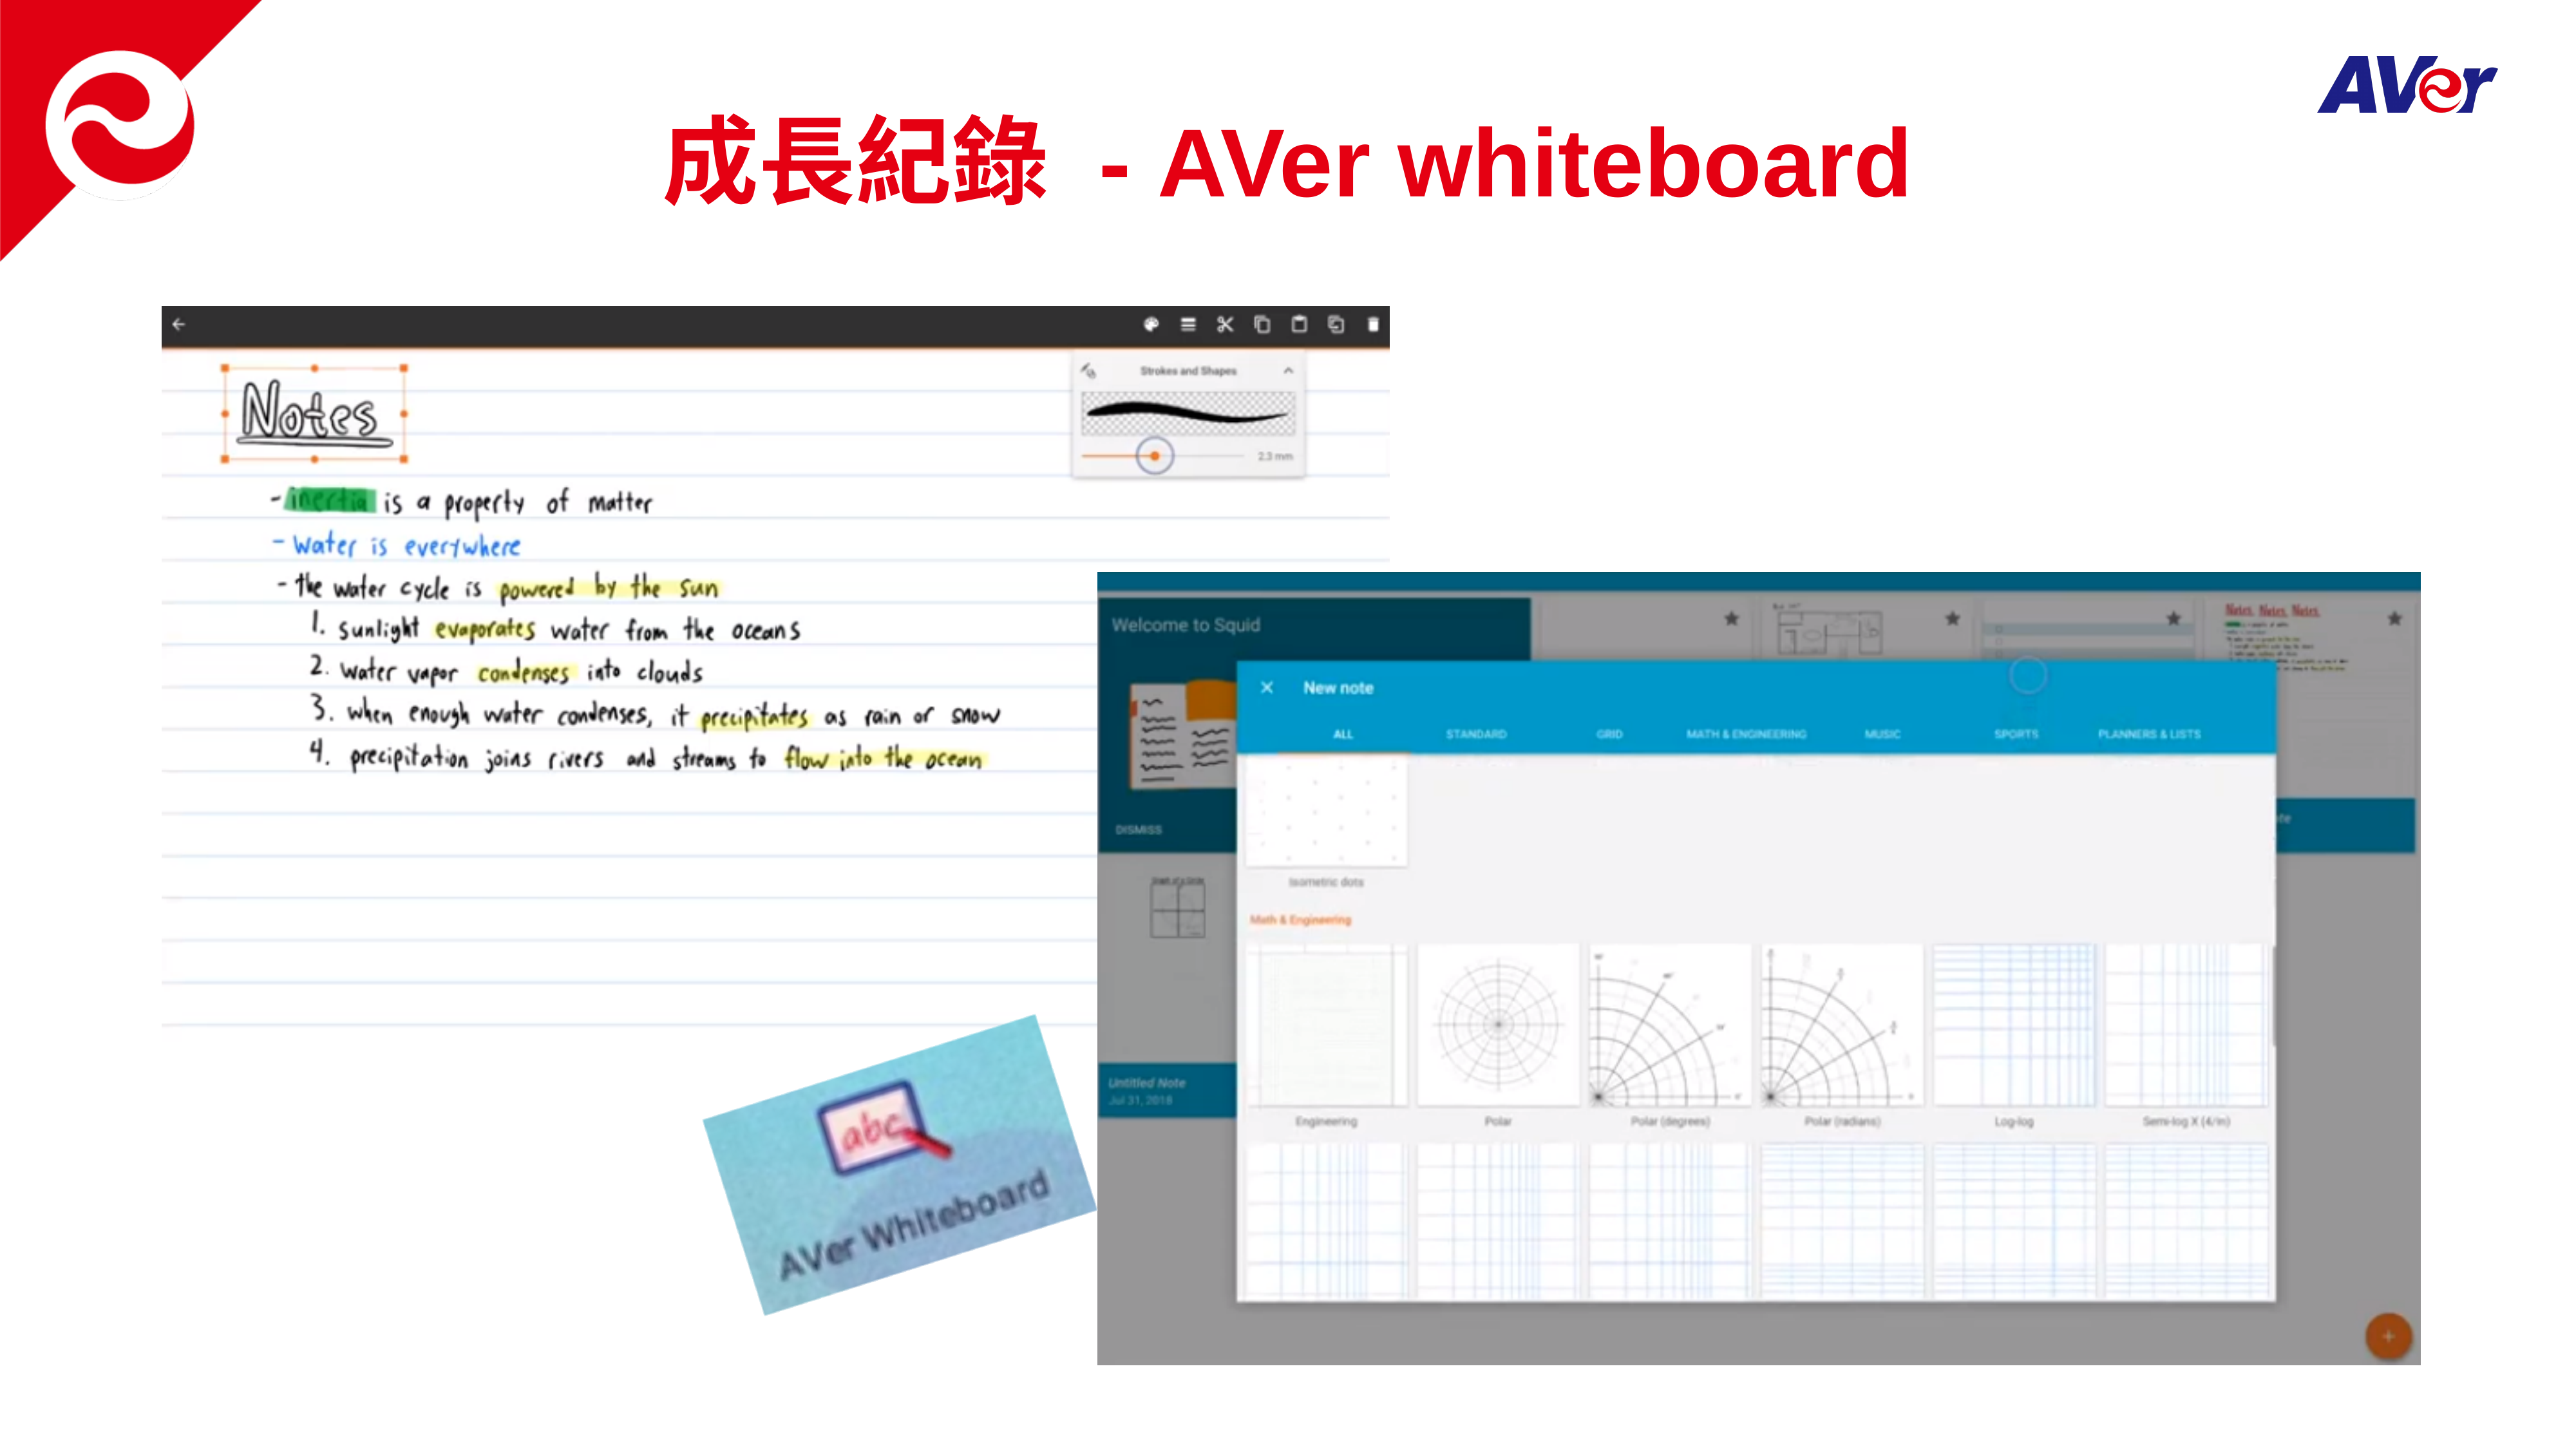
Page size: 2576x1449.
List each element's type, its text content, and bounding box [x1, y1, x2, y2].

title 成長紀錄 - AVer whiteboard [178, 37, 2398, 279]
picture [2398, 56, 2498, 113]
picture [0, 0, 2421, 1366]
